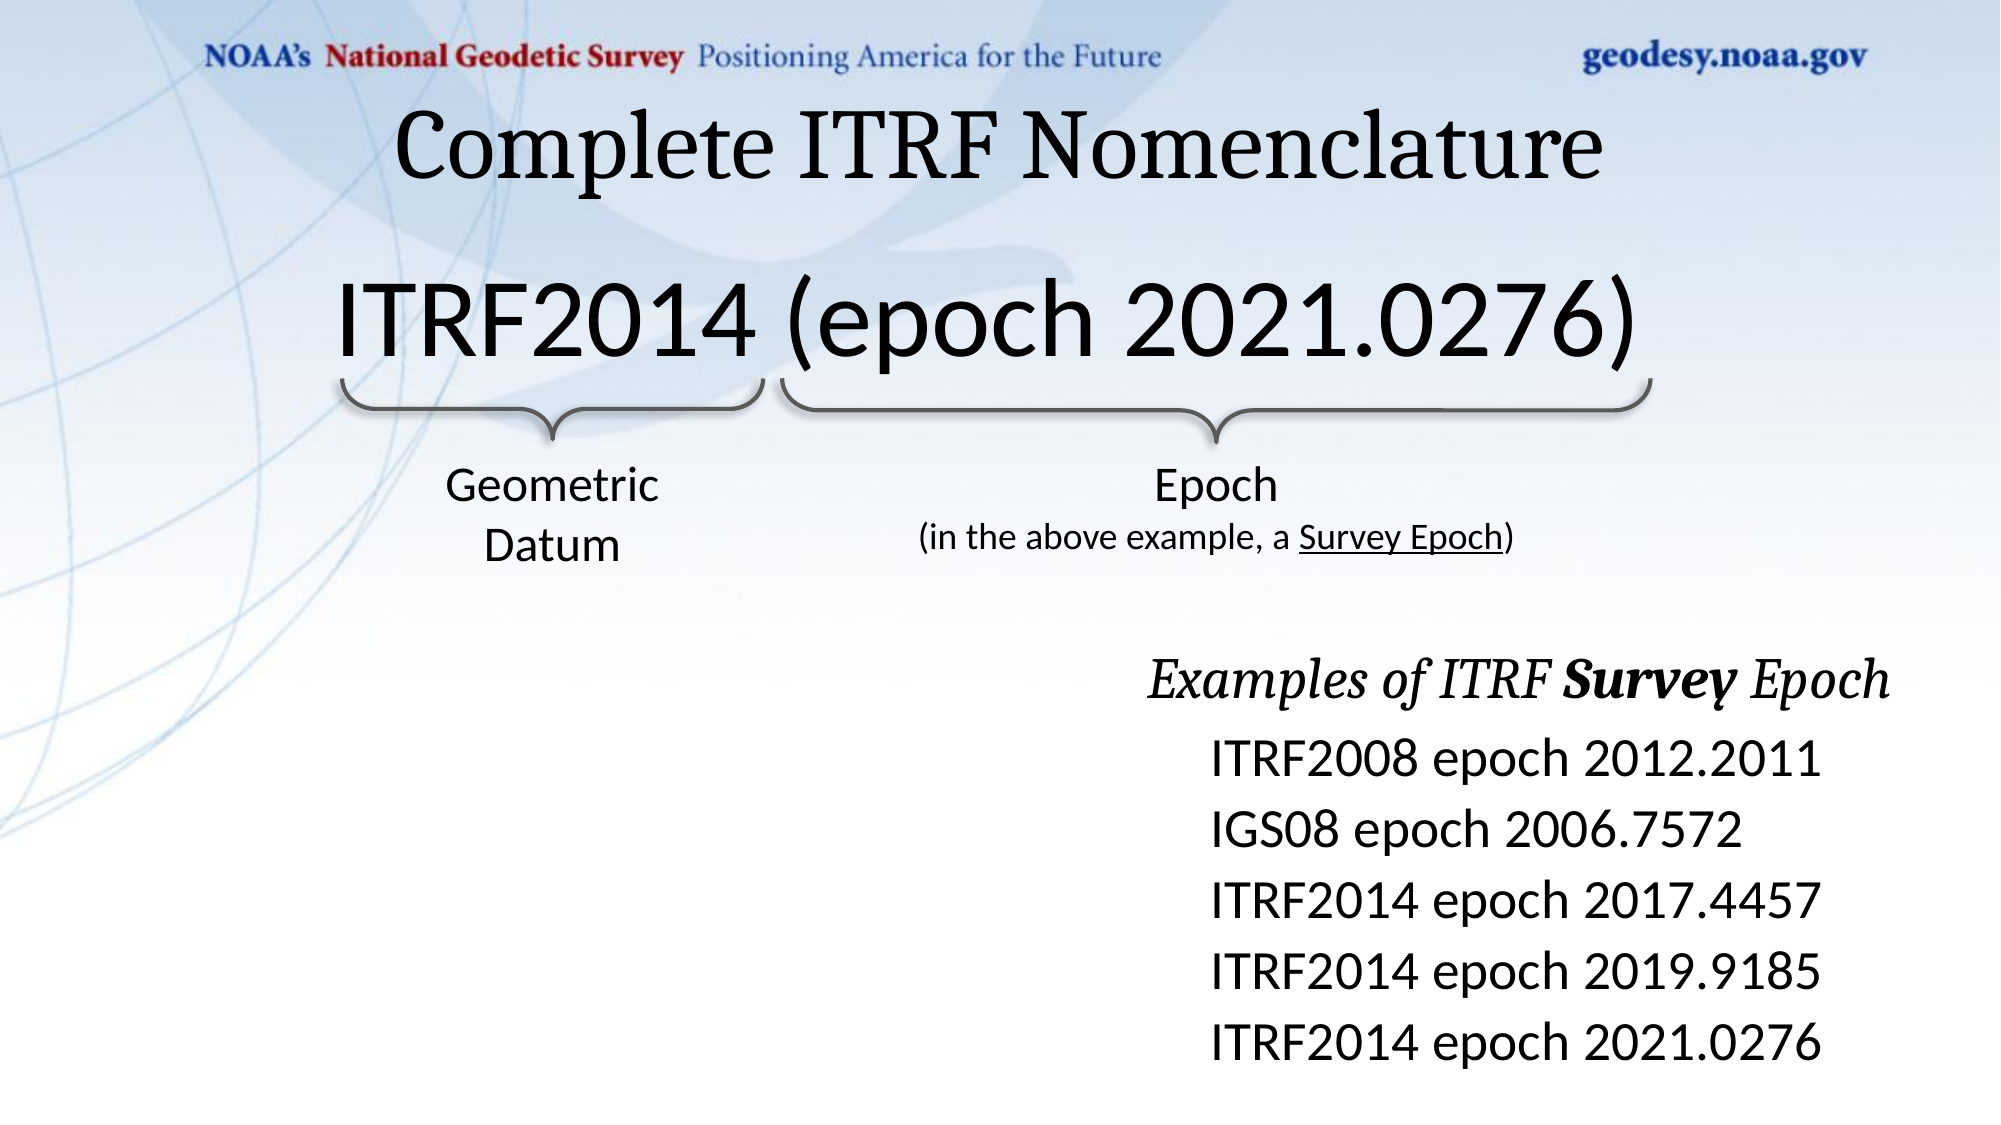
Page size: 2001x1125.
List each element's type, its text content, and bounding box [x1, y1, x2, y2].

text_box [780, 378, 1653, 444]
picture [0, 0, 2001, 1125]
text_box Examples of ITRF Survey Epoch [1106, 632, 1934, 718]
title Complete ITRF Nomenclature [99, 45, 1900, 233]
text_box Geometric Datum [341, 444, 764, 580]
text_box [340, 378, 766, 442]
text_box ITRF2008 epoch 2012.2011 IGS08 epoch 2006.7572 ITRF2014 epoch 2017.4457 ITRF2014 epoch 2019.9185 ITRF2014 epoch 2021.0276 [1195, 713, 1935, 1080]
text_box ITRF2014 (epoch 2021.0276) [319, 236, 1681, 387]
text_box Epoch (in the above example, a Survey Epoch) [782, 444, 1651, 565]
